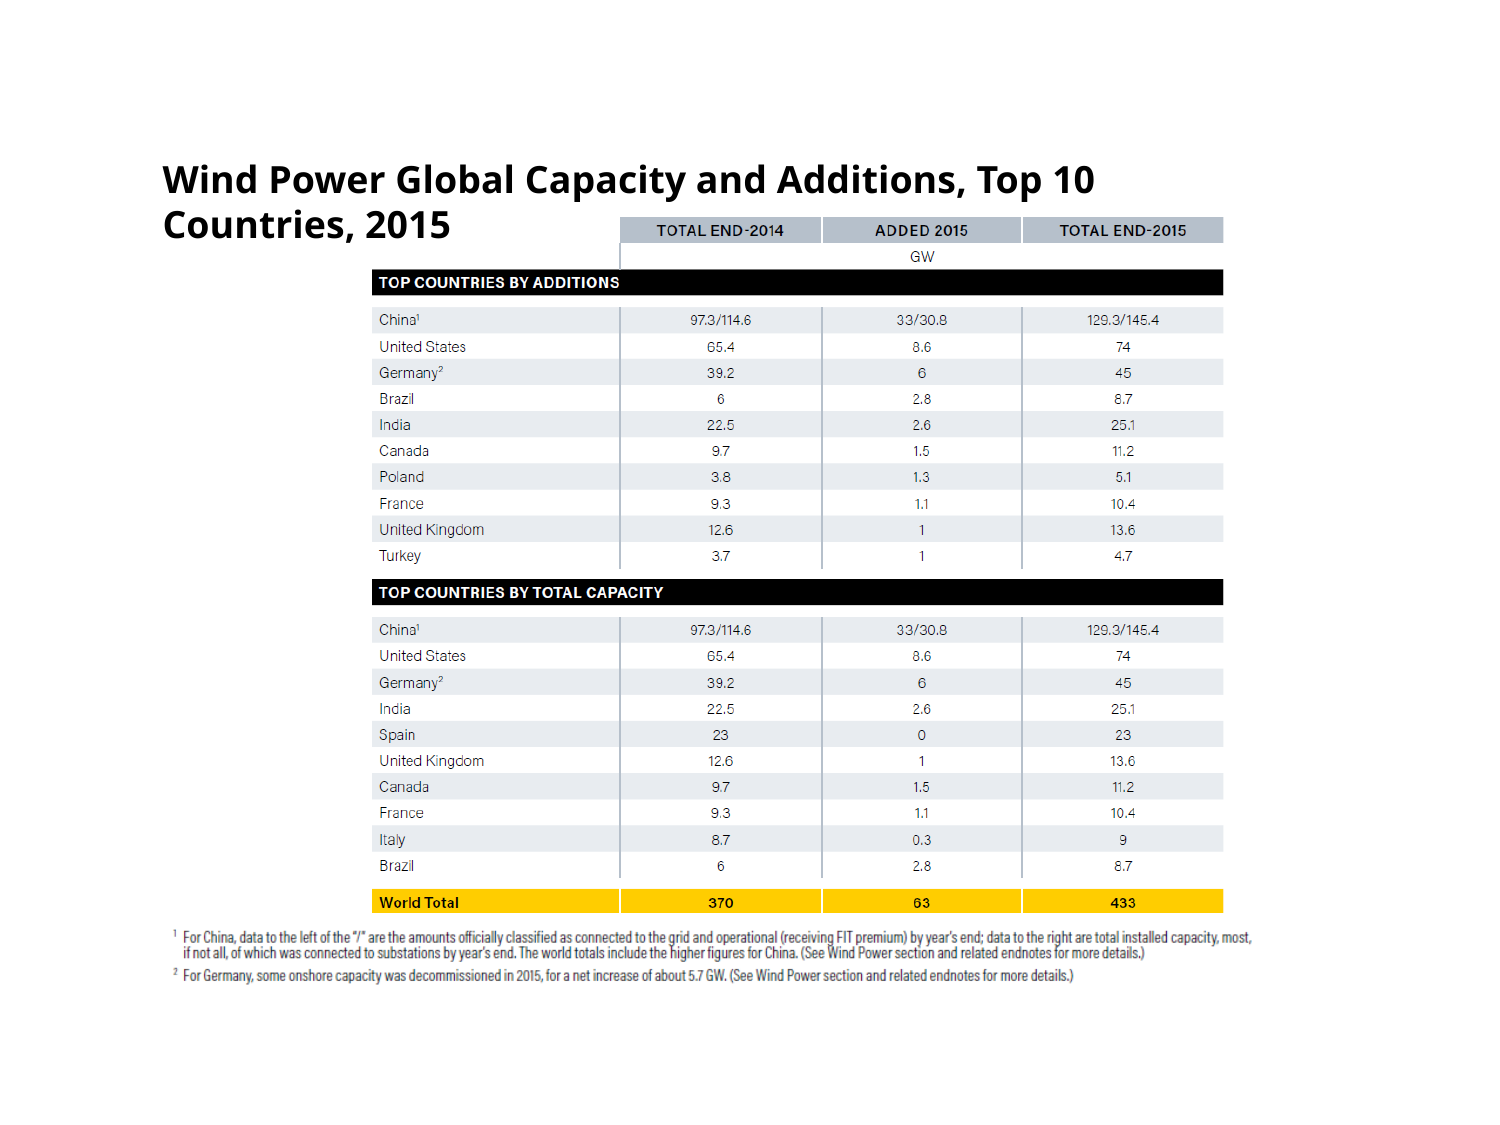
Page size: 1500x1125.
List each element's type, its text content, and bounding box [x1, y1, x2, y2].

picture [156, 217, 1261, 987]
text_box Wind Power Global Capacity and Additions, Top 10 Countries, 2015 [147, 149, 1144, 254]
